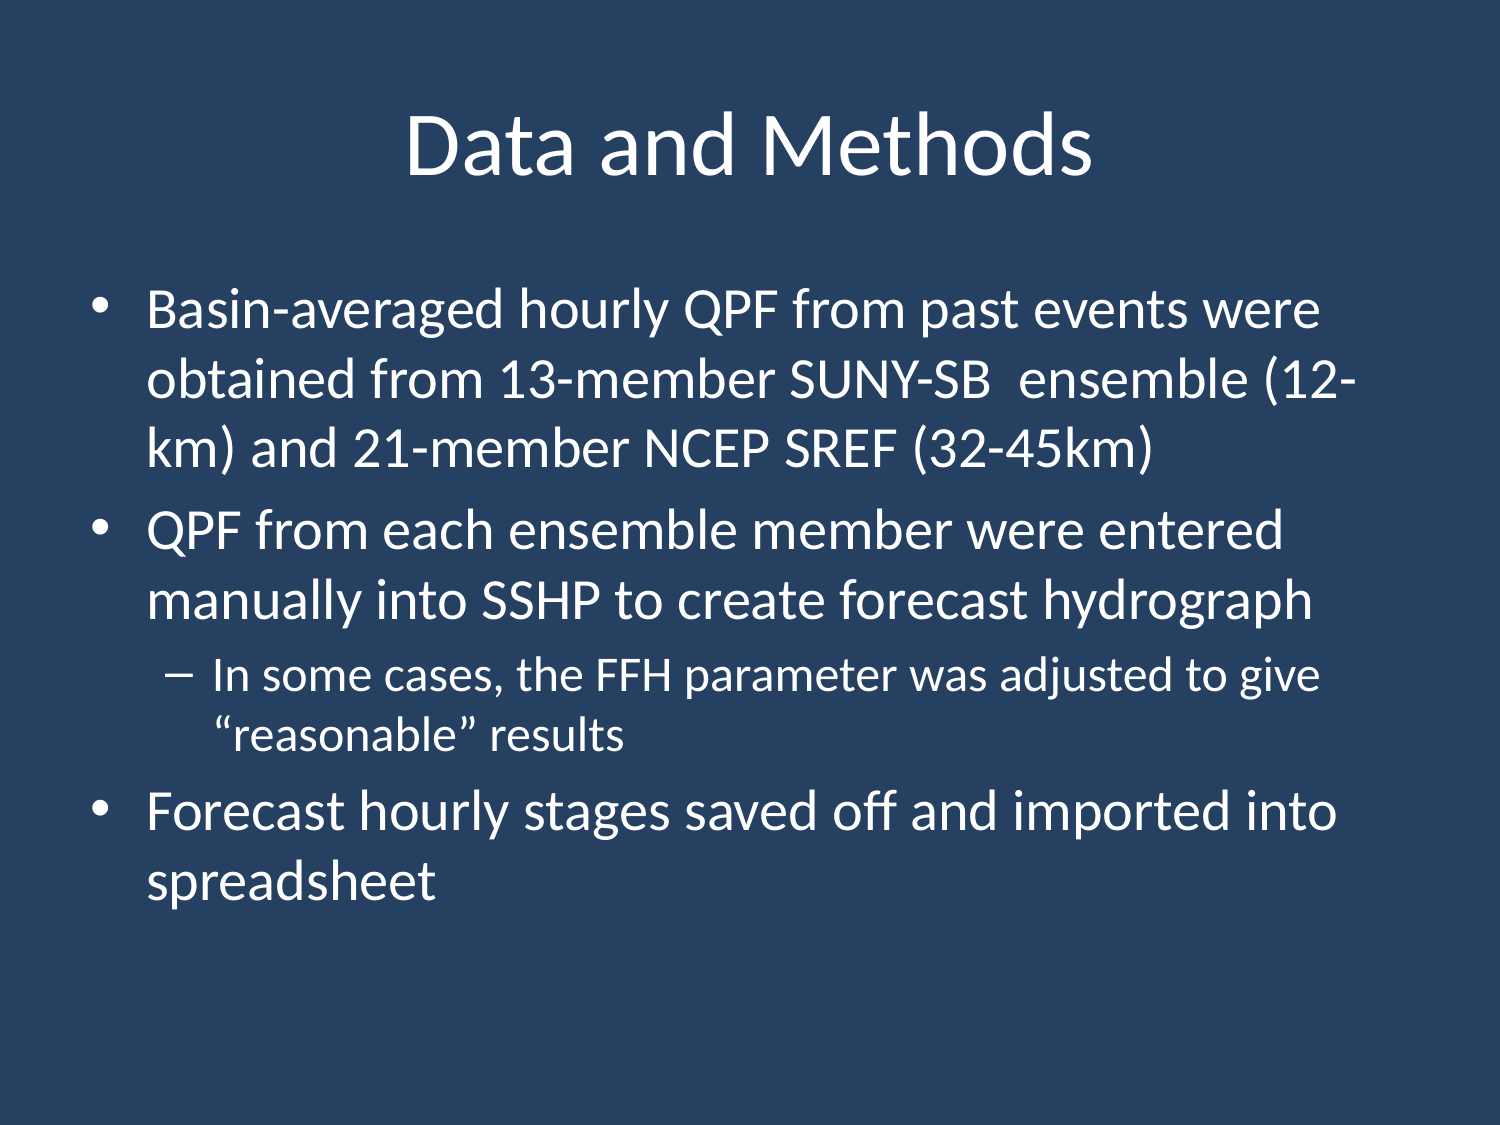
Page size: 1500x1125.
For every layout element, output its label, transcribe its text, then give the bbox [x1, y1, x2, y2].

list Basin-averaged hourly QPF from past events were obtained from 13-member SUNY-SB ensemble (12-km) and 21-member NCEP SREF (32-45km) QPF from each ensemble member were entered manually into SSHP to create forecast hydrograph In some cases, the FFH parameter was adjusted to give “reasonable” results Forecast hourly stages saved off and imported into spreadsheet [75, 262, 1463, 1005]
title Data and Methods [75, 45, 1425, 233]
